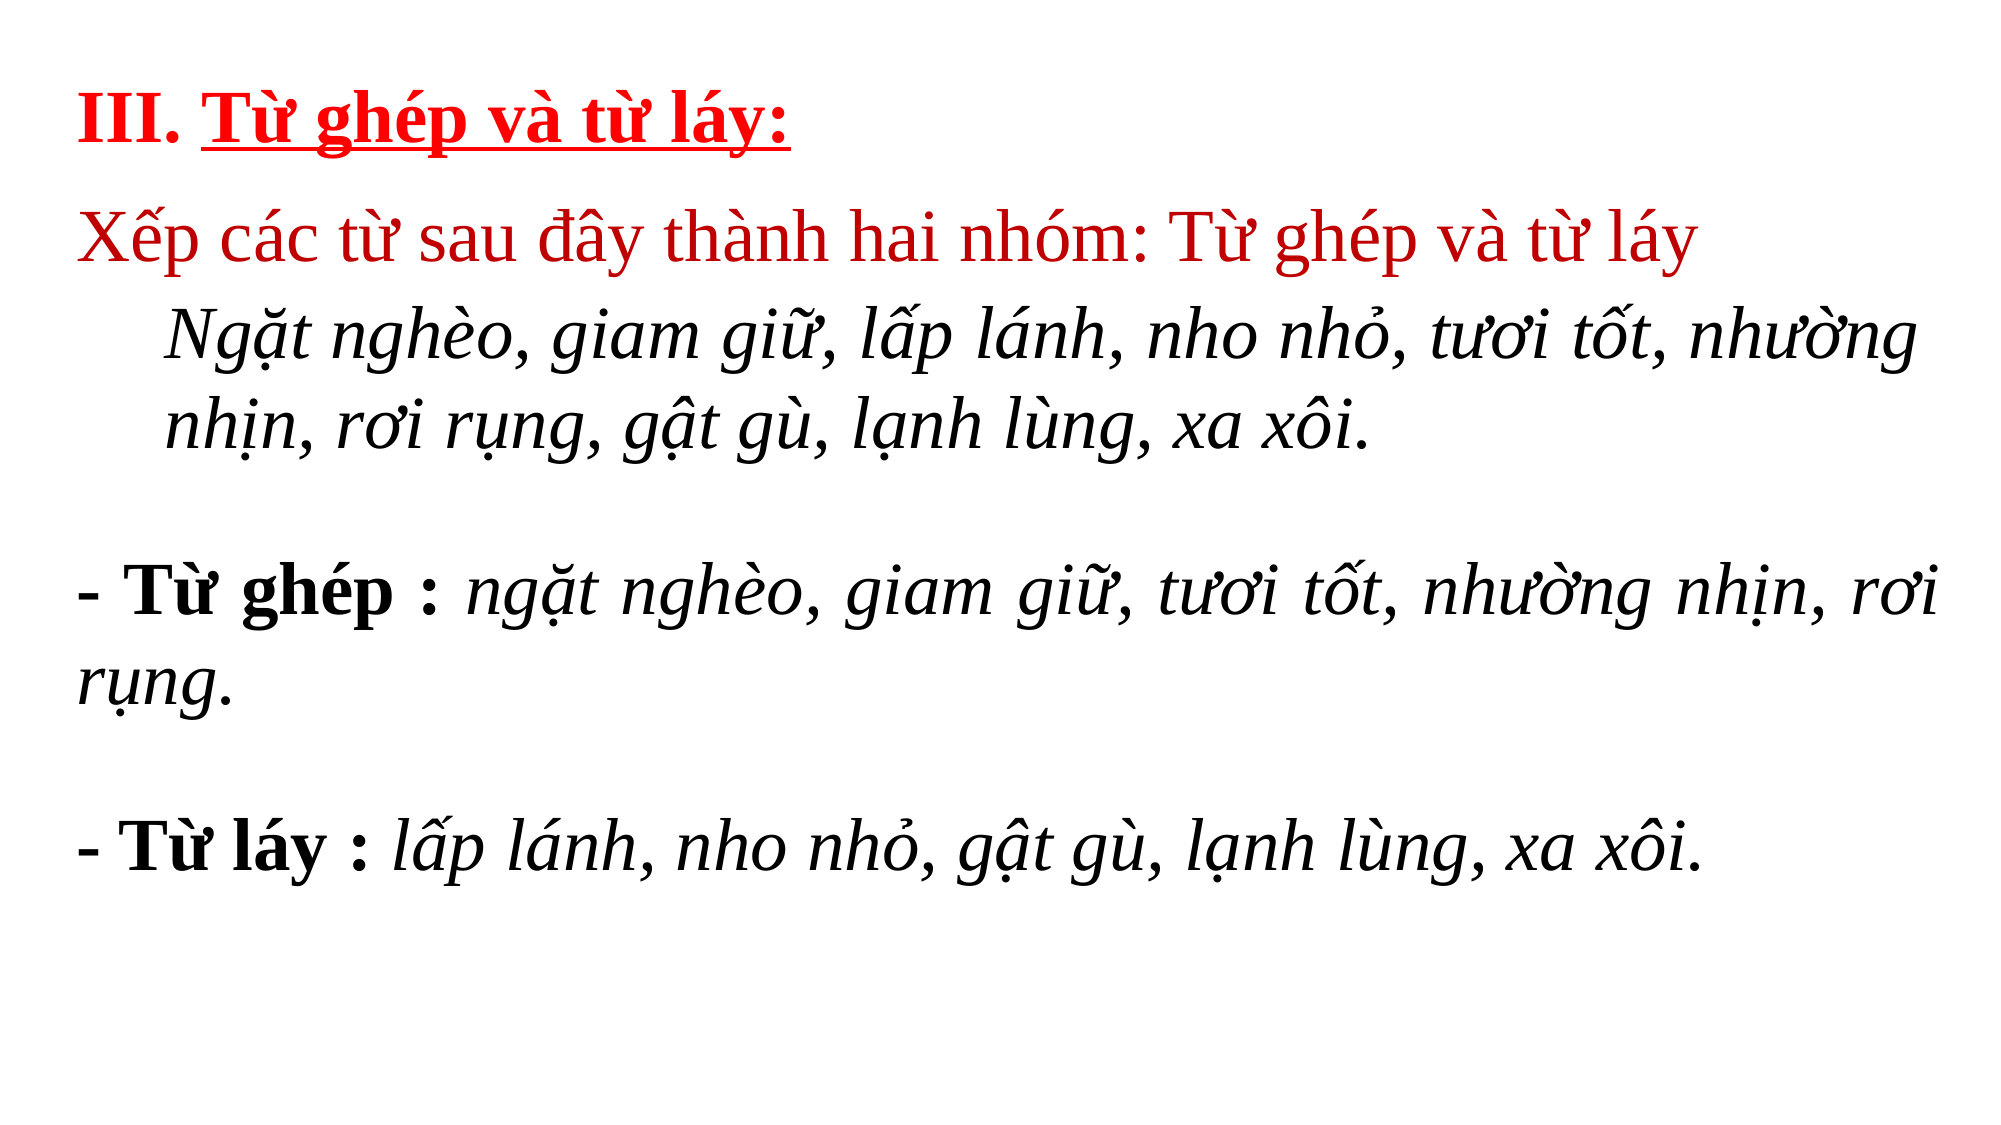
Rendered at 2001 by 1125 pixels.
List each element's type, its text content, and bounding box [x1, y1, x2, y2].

text_box - Từ láy : lấp lánh, nho nhỏ, gật gù, lạnh lùng, xa xôi. [61, 787, 1957, 893]
text_box Ngặt nghèo, giam giữ, lấp lánh, nho nhỏ, tươi tốt, nhường nhịn, rơi rụng, gật gù, lạnh lùng, xa xôi. [150, 275, 1935, 471]
text_box - Từ ghép : ngặt nghèo, giam giữ, tươi tốt, nhường nhịn, rơi rụng. [61, 531, 1957, 727]
text_box Xếp các từ sau đây thành hai nhóm: Từ ghép và từ láy [61, 178, 1743, 284]
text_box III. Từ ghép và từ láy: [61, 60, 830, 166]
